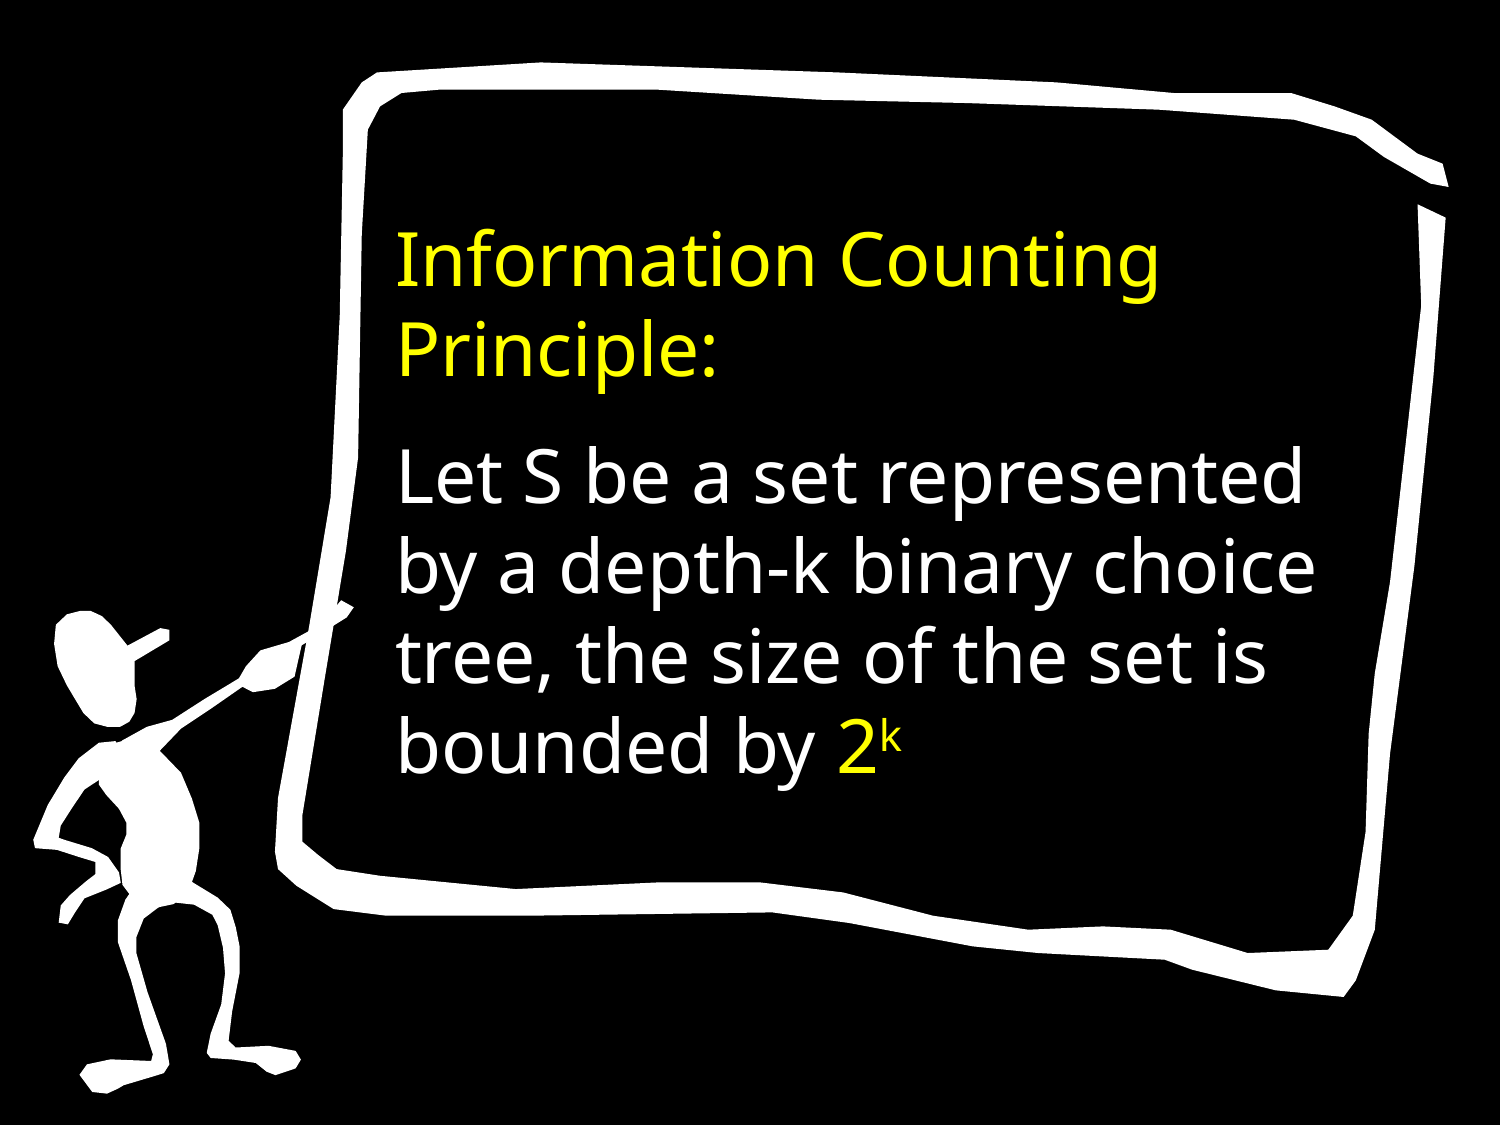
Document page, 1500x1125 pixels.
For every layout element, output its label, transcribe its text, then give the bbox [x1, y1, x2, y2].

text_box [313, 62, 1449, 598]
text_box [360, 838, 1383, 997]
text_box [32, 599, 355, 1094]
text_box Information Counting Principle: Let S be a set represented by a depth-k binary choice tree, the size of the set is bounded by 2k [349, 162, 1400, 838]
text_box [1400, 204, 1446, 678]
